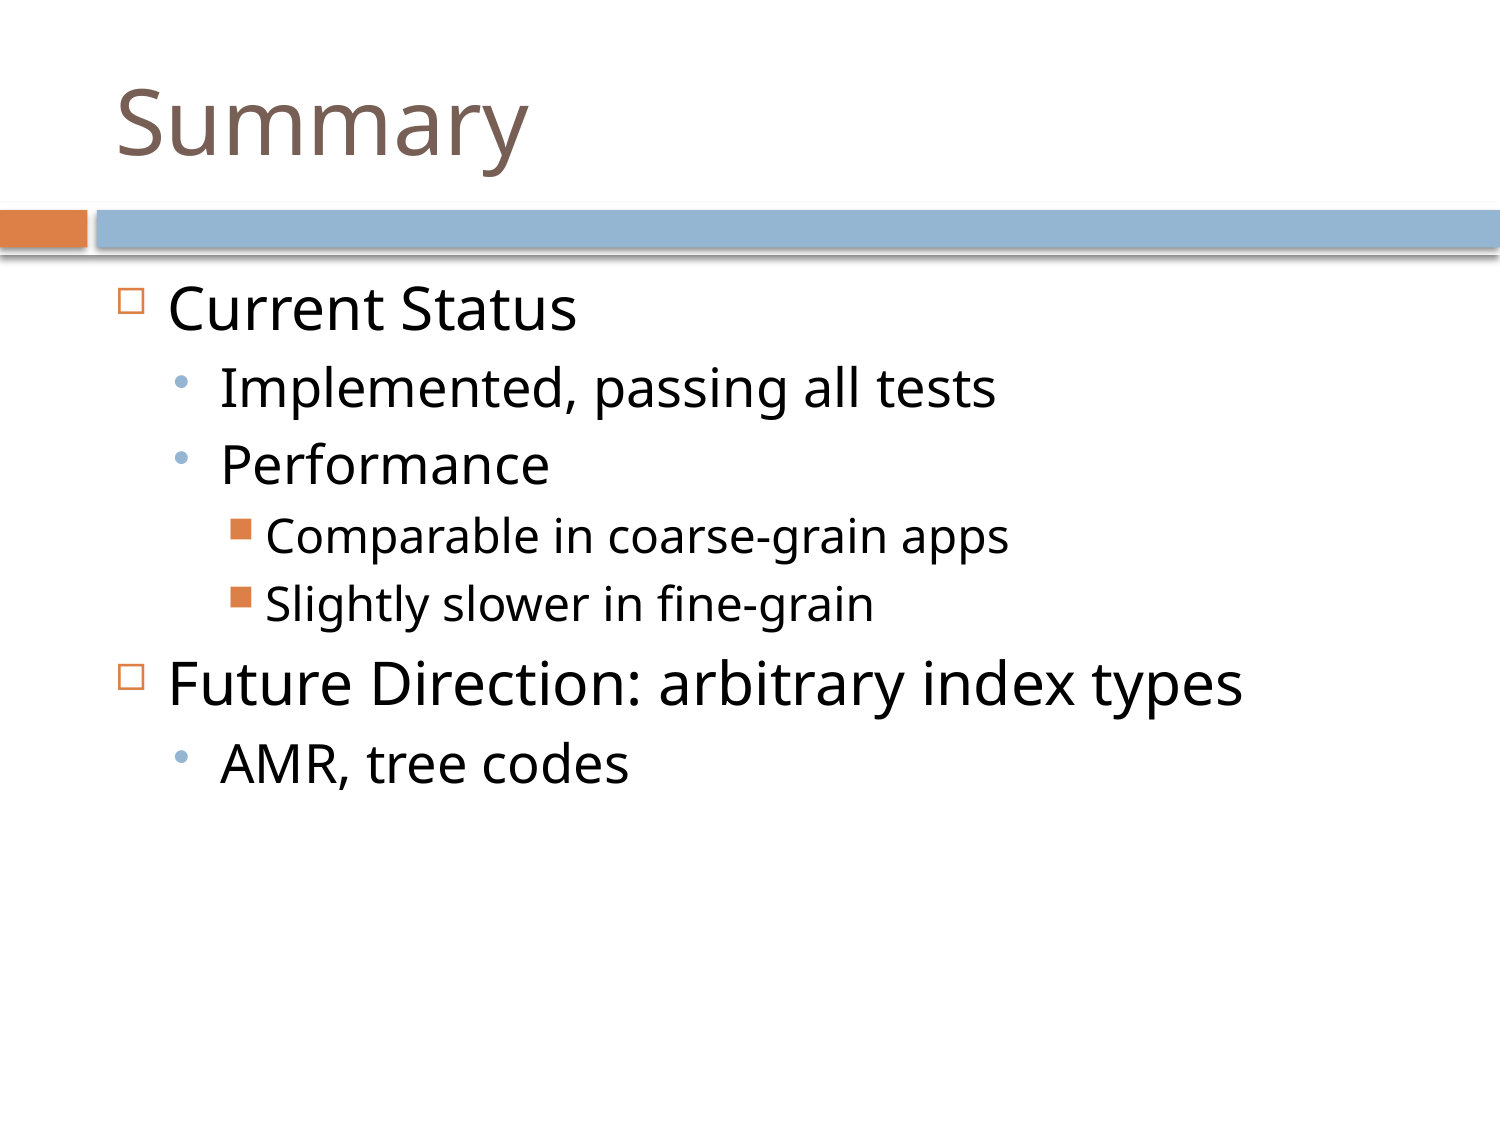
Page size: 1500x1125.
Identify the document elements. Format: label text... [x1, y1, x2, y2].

list Current Status Implemented, passing all tests Performance Comparable in coarse-grain apps Slightly slower in fine-grain Future Direction: arbitrary index types AMR, tree codes [100, 262, 1438, 1000]
title Summary [100, 37, 1438, 200]
